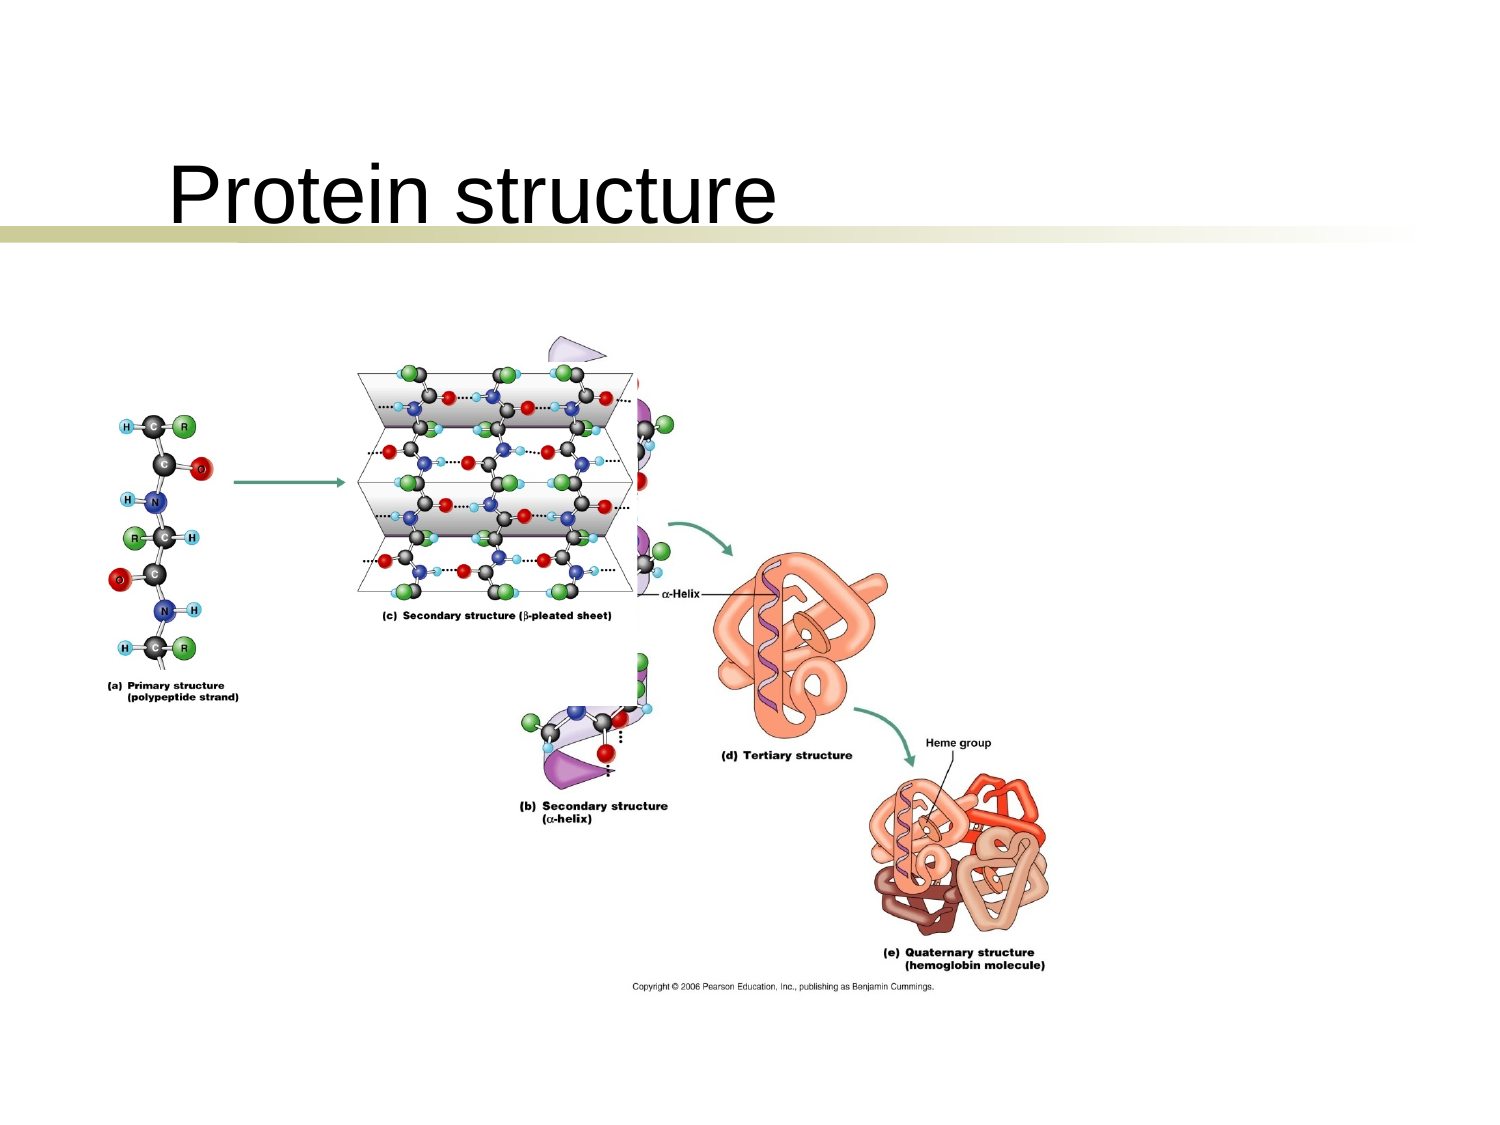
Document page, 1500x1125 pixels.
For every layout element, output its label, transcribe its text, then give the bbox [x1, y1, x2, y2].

picture [99, 324, 1061, 1000]
title Protein structure [152, 15, 1327, 248]
